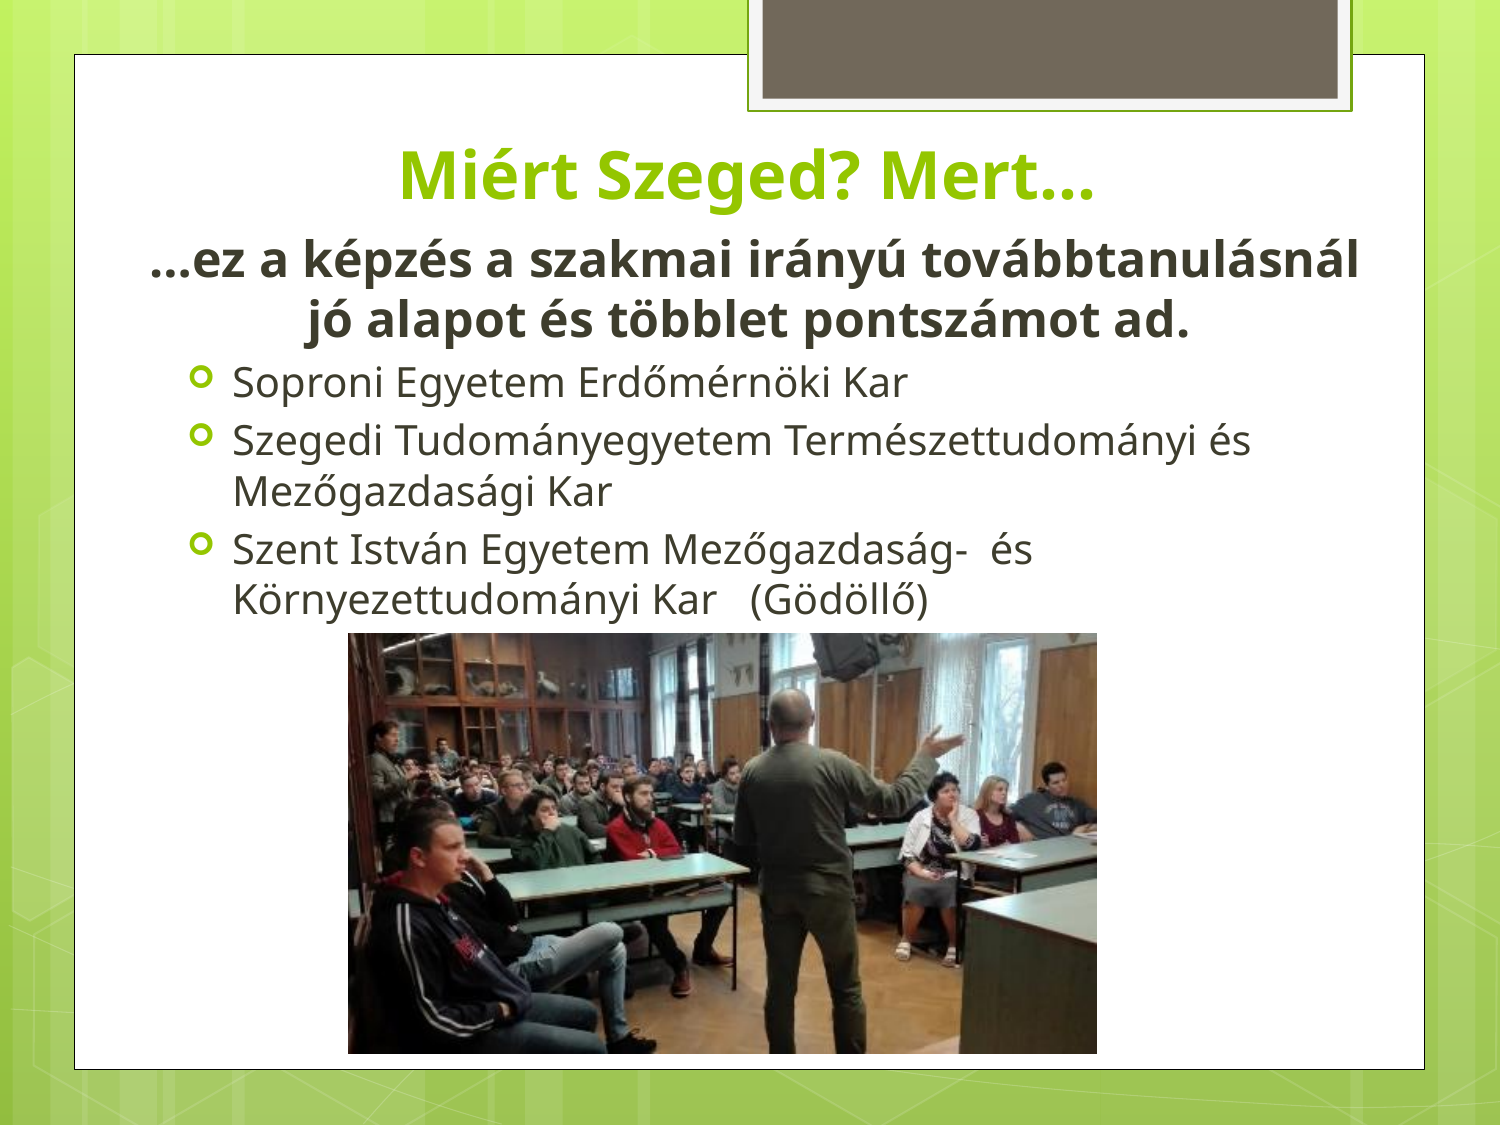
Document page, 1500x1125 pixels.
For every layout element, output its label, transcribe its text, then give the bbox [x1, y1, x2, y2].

picture [348, 633, 1097, 1054]
title Miért Szeged? Mert… [171, 125, 1324, 219]
list …ez a képzés a szakmai irányú továbbtanulásnál jó alapot és többlet pontszámot ad. Soproni Egyetem Erdőmérnöki Kar Szegedi Tudományegyetem Természettudományi és Mezőgazdasági Kar Szent István Egyetem Mezőgazdaság- és Környezettudományi Kar (Gödöllő) [112, 219, 1388, 1059]
